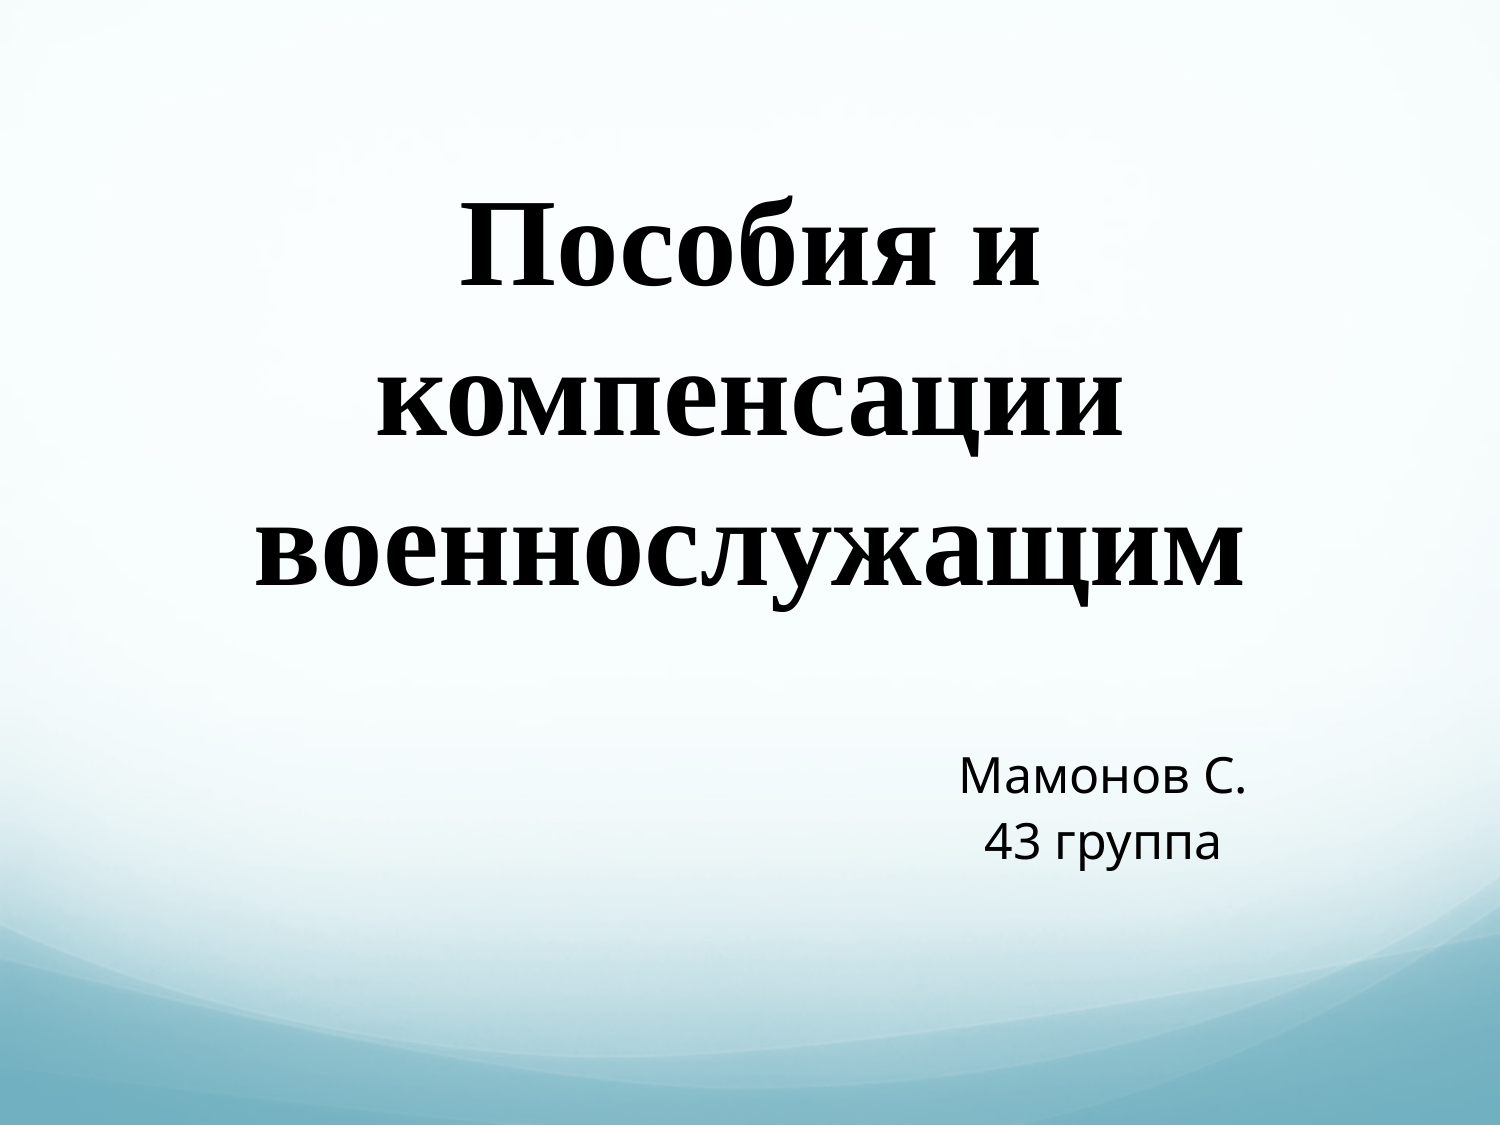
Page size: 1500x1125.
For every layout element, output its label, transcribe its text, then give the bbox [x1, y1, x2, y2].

title Пособия и компенсации военнослужащим [90, 394, 1412, 618]
list Мамонов С. 43 группа [670, 735, 1500, 982]
